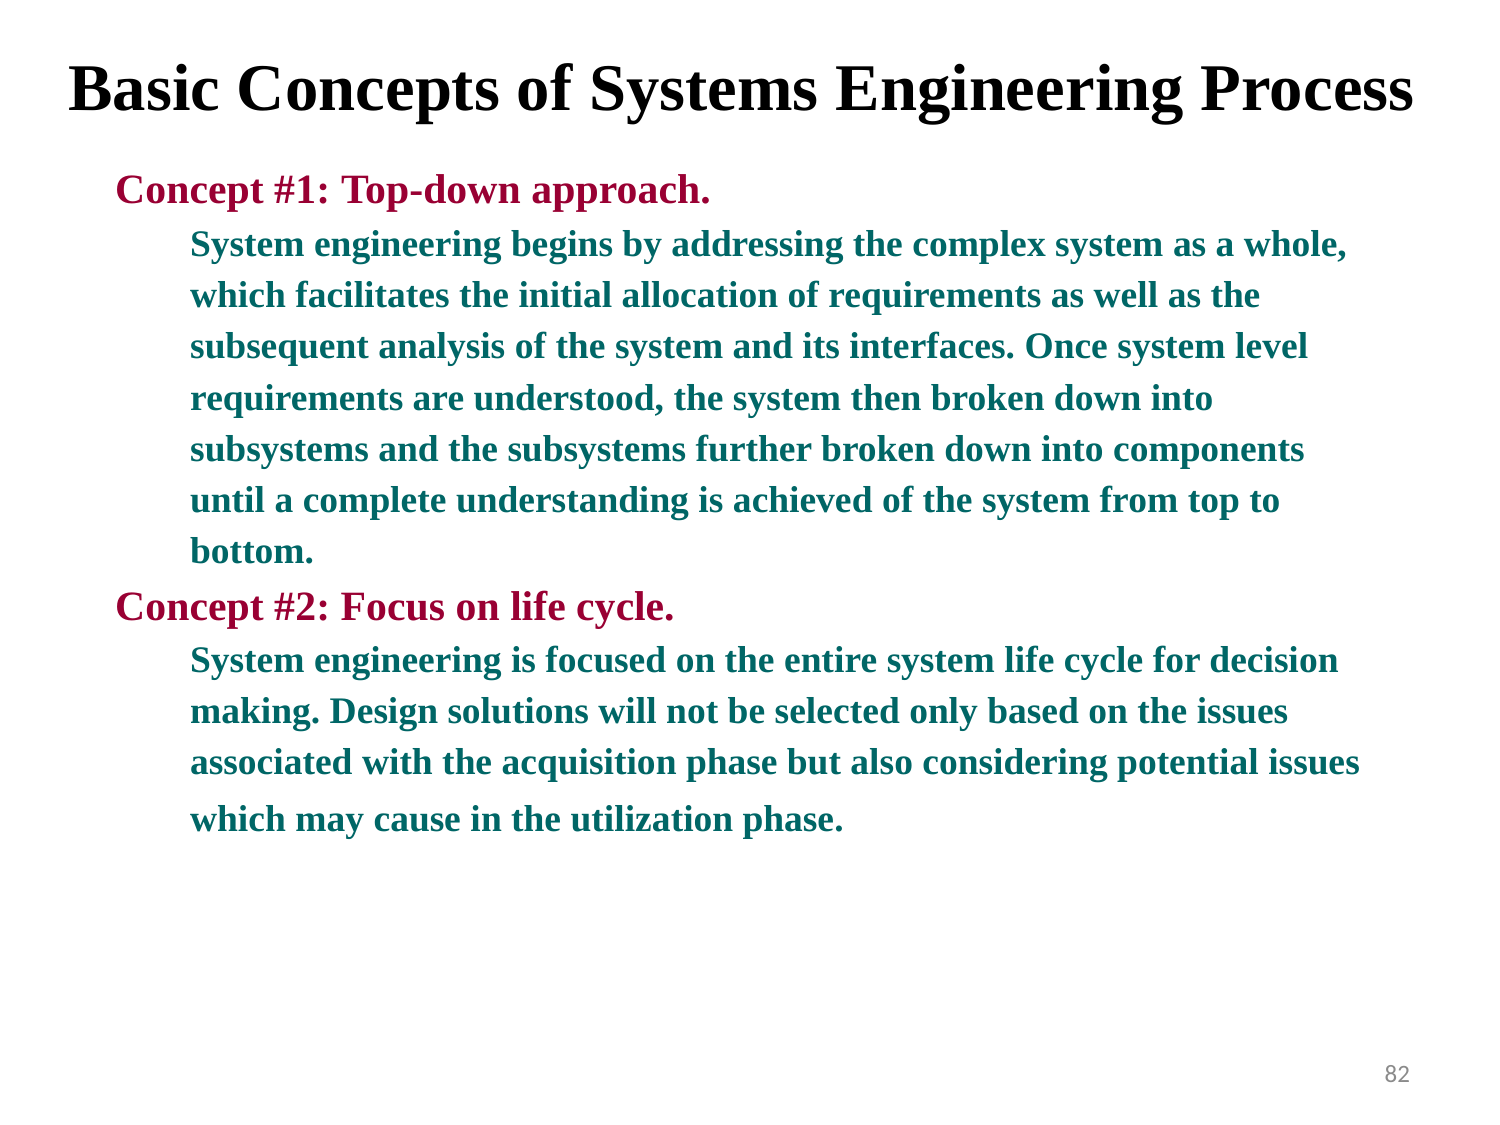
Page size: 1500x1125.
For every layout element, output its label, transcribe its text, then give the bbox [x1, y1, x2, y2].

text_box Concept #1: Top-down approach. System engineering begins by addressing the complex system as a whole, which facilitates the initial allocation of requirements as well as the subsequent analysis of the system and its interfaces. Once system level requirements are understood, the system then broken down into subsystems and the subsystems further broken down into components until a complete understanding is achieved of the system from top to bottom. Concept #2: Focus on life cycle. System engineering is focused on the entire system life cycle for decision making. Design solutions will not be selected only based on the issues associated with the acquisition phase but also considering potential issues which may cause in the utilization phase. [100, 162, 1400, 847]
slide_number 82 [1074, 1042, 1425, 1103]
title Basic Concepts of Systems Engineering Process [53, 19, 1465, 149]
